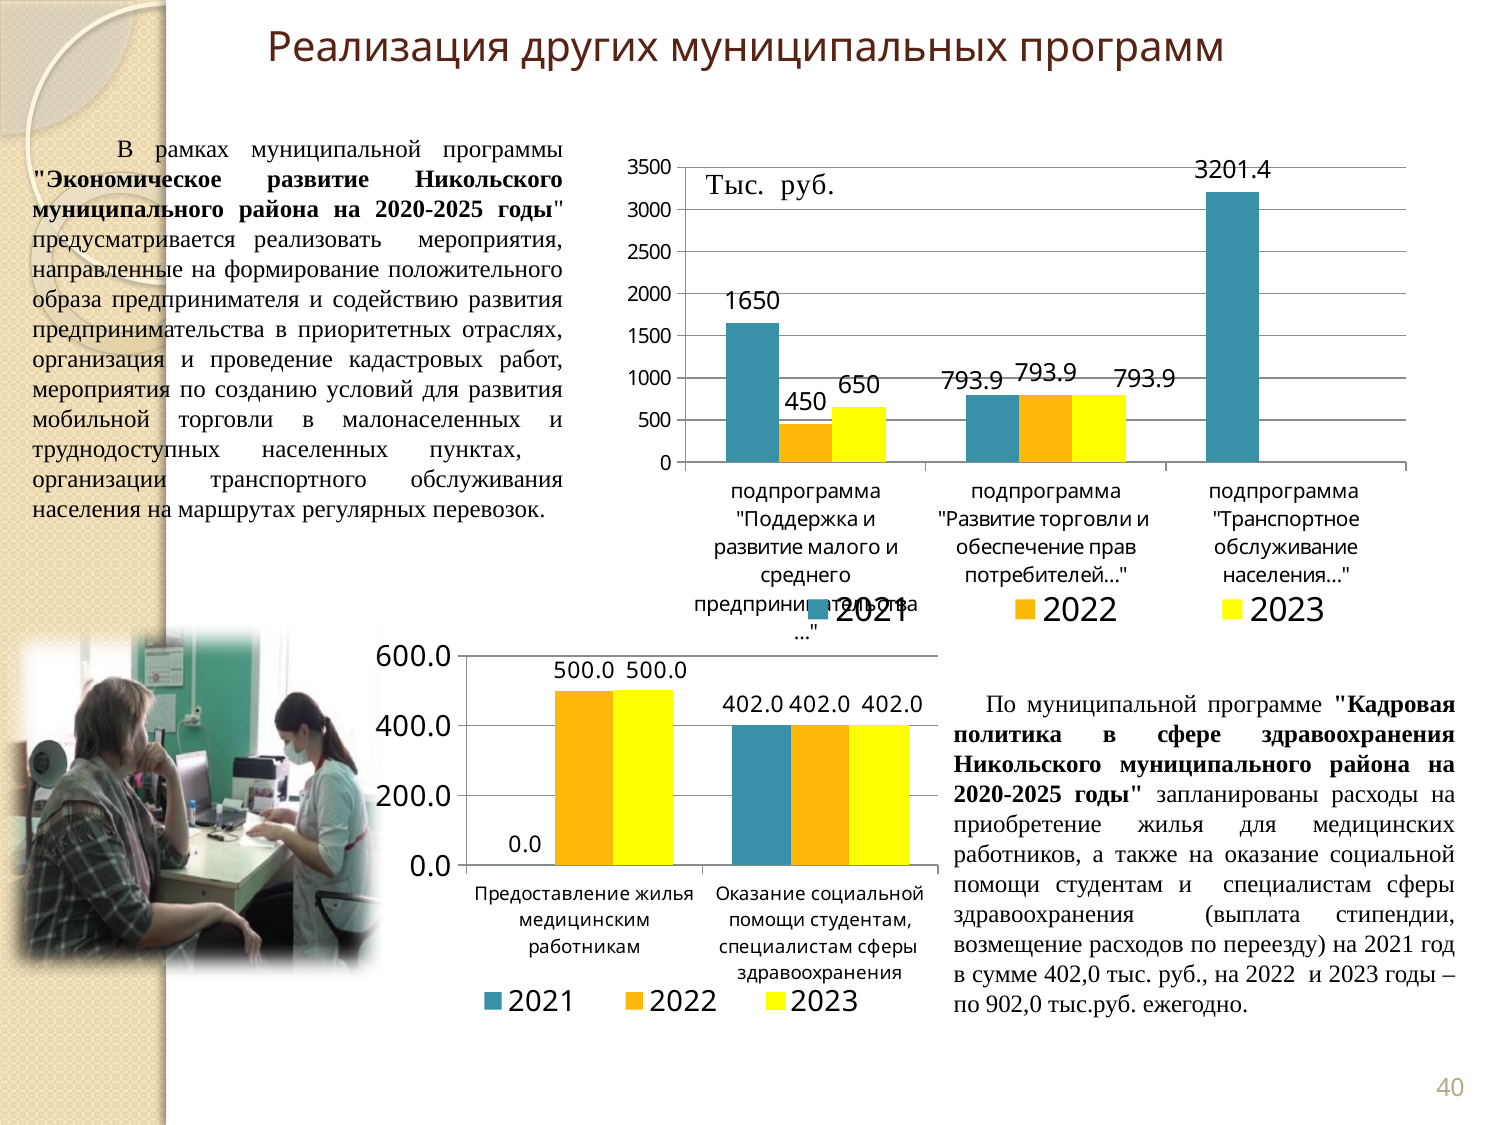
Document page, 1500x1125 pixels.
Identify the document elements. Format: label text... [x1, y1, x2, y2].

picture [0, 621, 386, 981]
title Реализация других муниципальных программ [76, 0, 1427, 90]
text_box В рамках муниципальной программы "Экономическое развитие Никольского муниципального района на 2020-2025 годы" предусматривается реализовать мероприятия, направленные на формирование положительного образа предпринимателя и содействию развития предпринимательства в приоритетных отраслях, организация и проведение кадастровых работ, мероприятия по созданию условий для развития мобильной торговли в малонаселенных и труднодоступных населенных пунктах, организации транспортного обслуживания населения на маршрутах регулярных перевозок. [17, 125, 579, 560]
slide_number 40 [1413, 1034, 1488, 1113]
text_box По муниципальной программе "Кадровая политика в сфере здравоохранения Никольского муниципального района на 2020-2025 годы" запланированы расходы на приобретение жилья для медицинских работников, а также на оказание социальной помощи студентам и специалистам сферы здравоохранения (выплата стипендии, возмещение расходов по переезду) на 2021 год в сумме 402,0 тыс. руб., на 2022 и 2023 годы – по 902,0 тыс.руб. ежегодно. [946, 817, 1471, 1025]
chart [312, 136, 1500, 1036]
